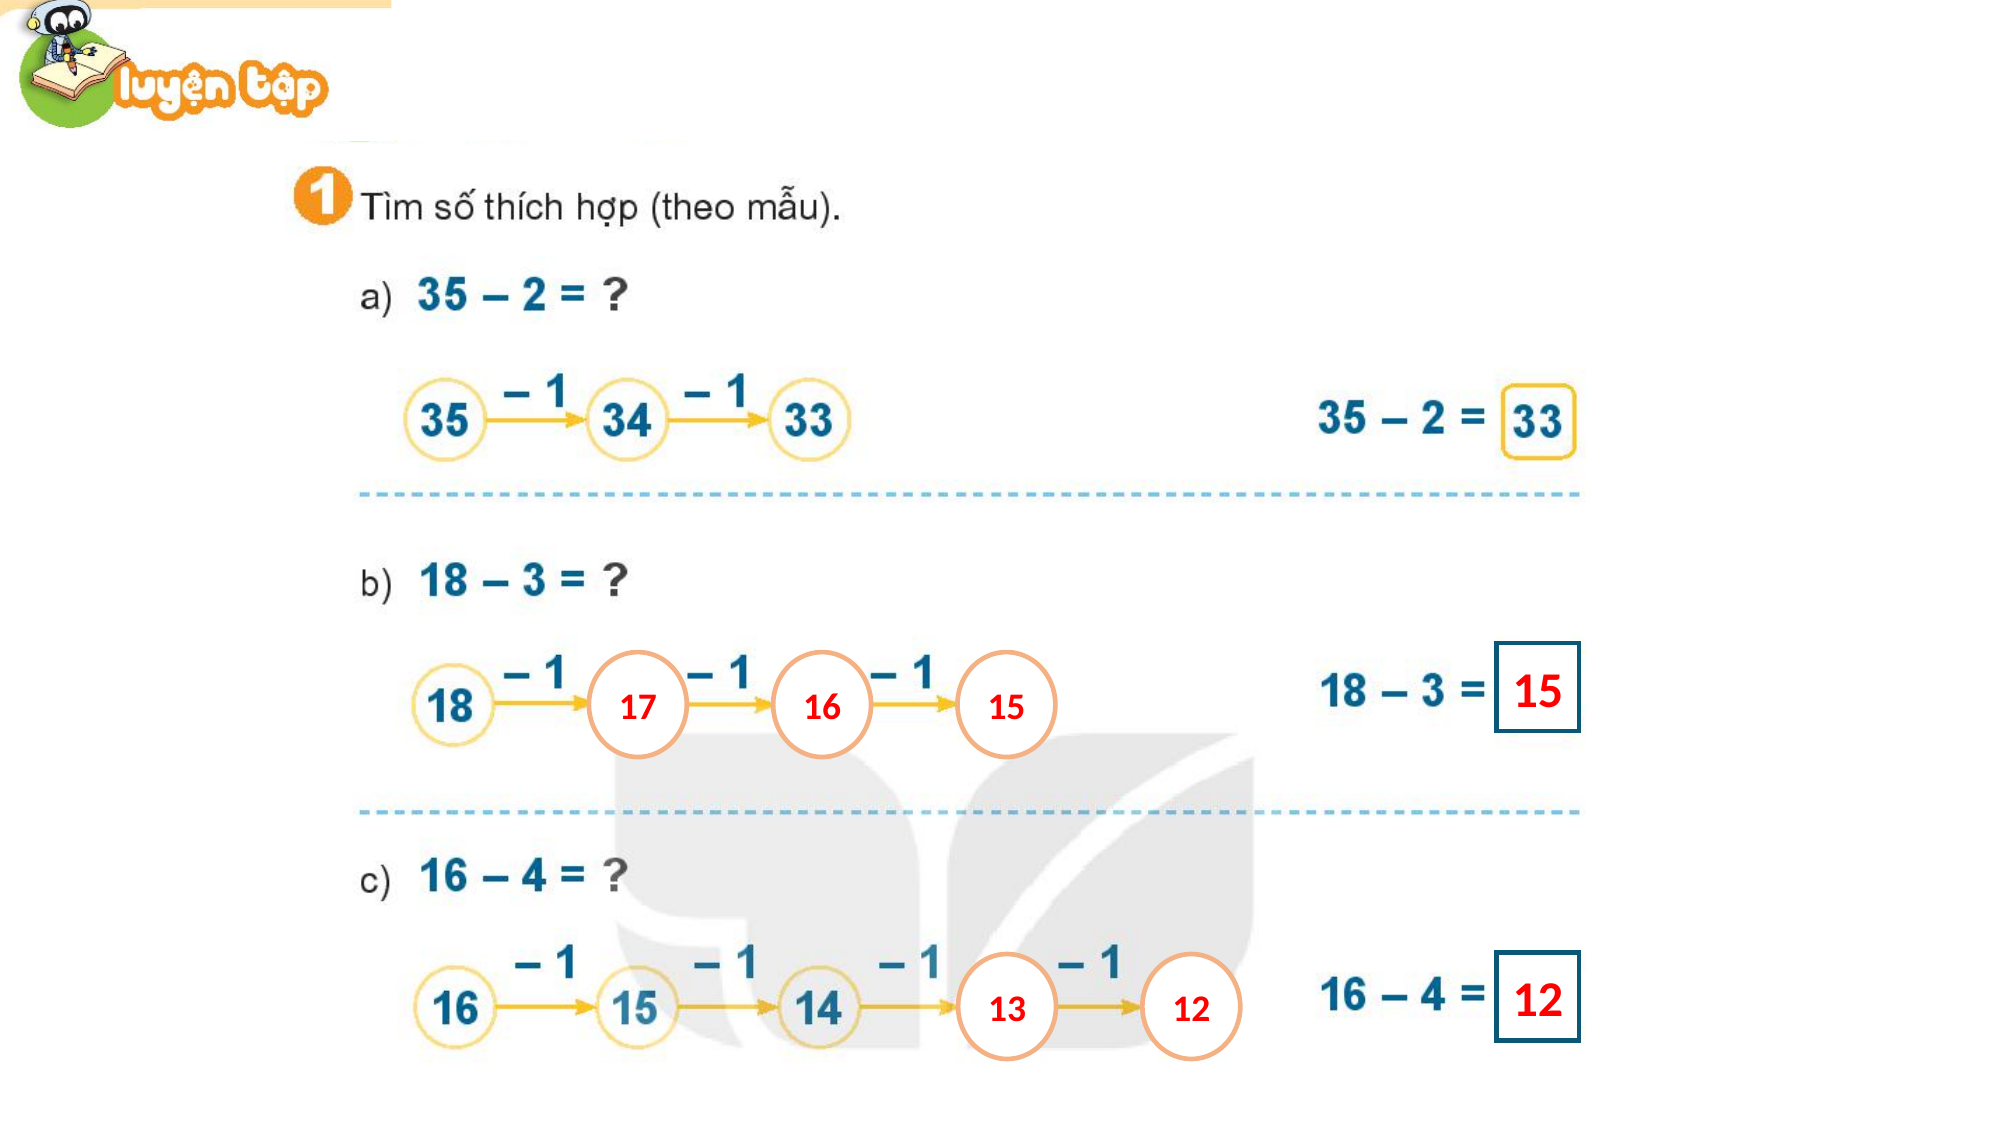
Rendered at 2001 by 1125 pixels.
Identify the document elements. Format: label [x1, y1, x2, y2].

picture [0, 0, 1742, 1095]
